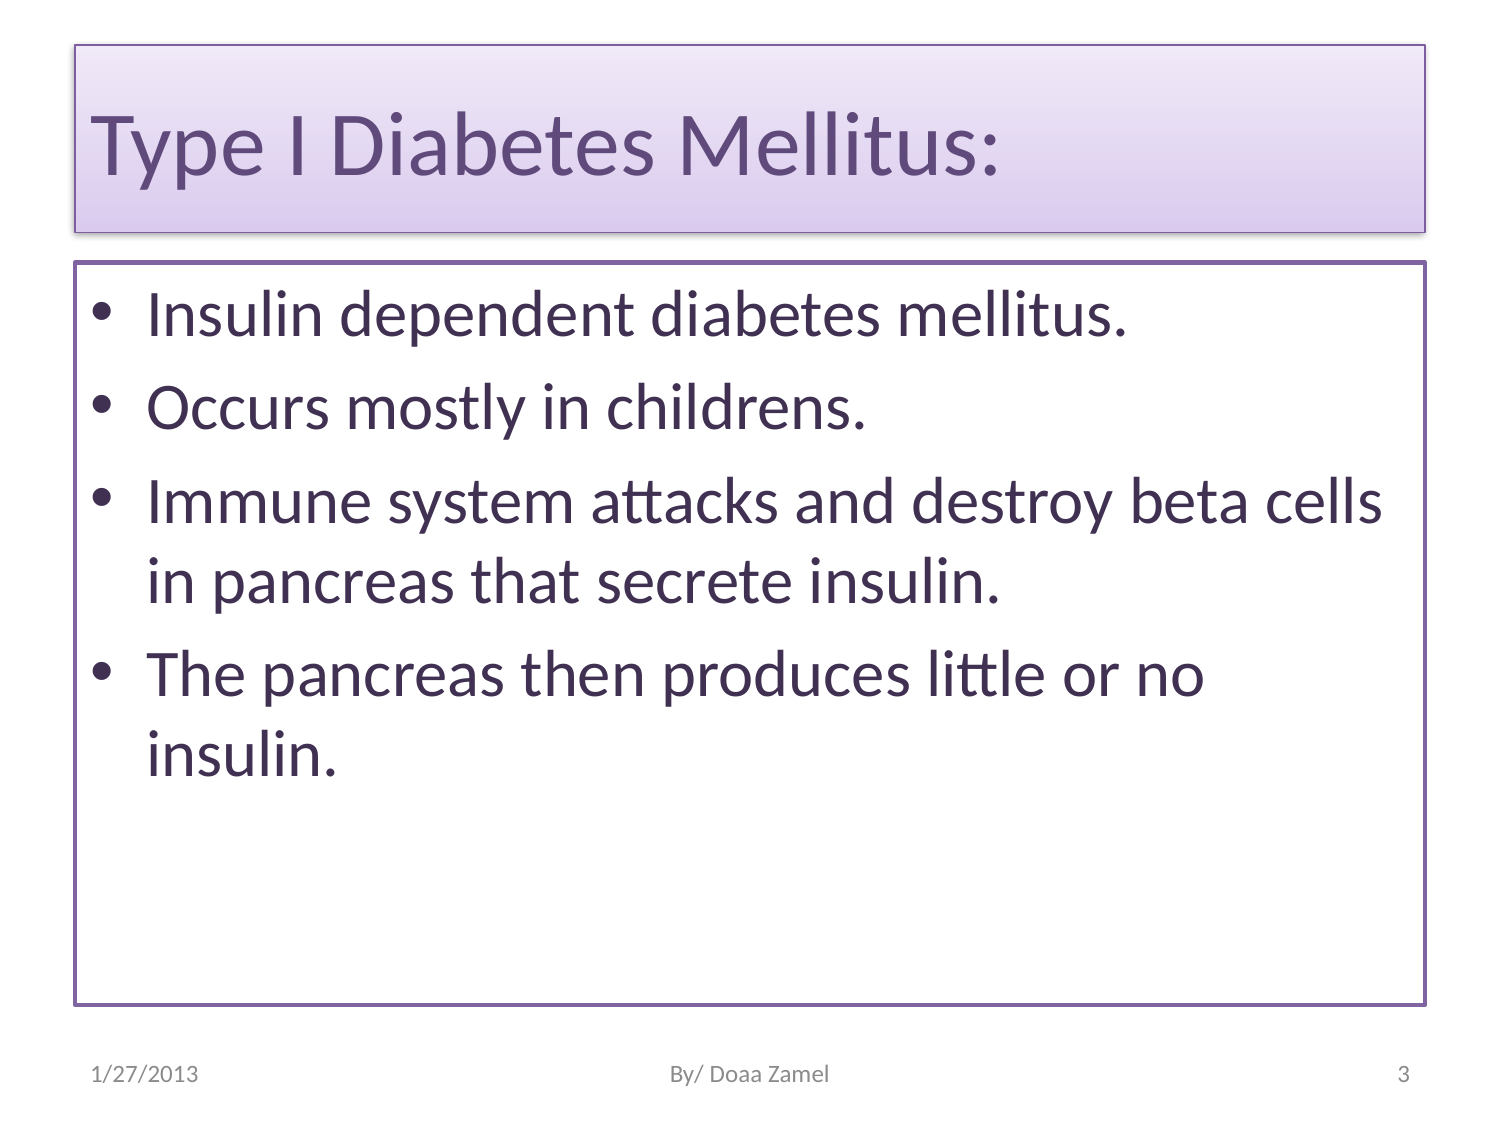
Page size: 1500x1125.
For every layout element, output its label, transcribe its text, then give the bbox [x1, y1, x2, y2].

footer By/ Doaa Zamel [512, 1042, 988, 1103]
title Type I Diabetes Mellitus: [74, 44, 1426, 233]
slide_number 3 [1074, 1042, 1425, 1103]
list Insulin dependent diabetes mellitus. Occurs mostly in childrens. Immune system attacks and destroy beta cells in pancreas that secrete insulin. The pancreas then produces little or no insulin. [73, 260, 1427, 1007]
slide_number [75, 1042, 425, 1103]
